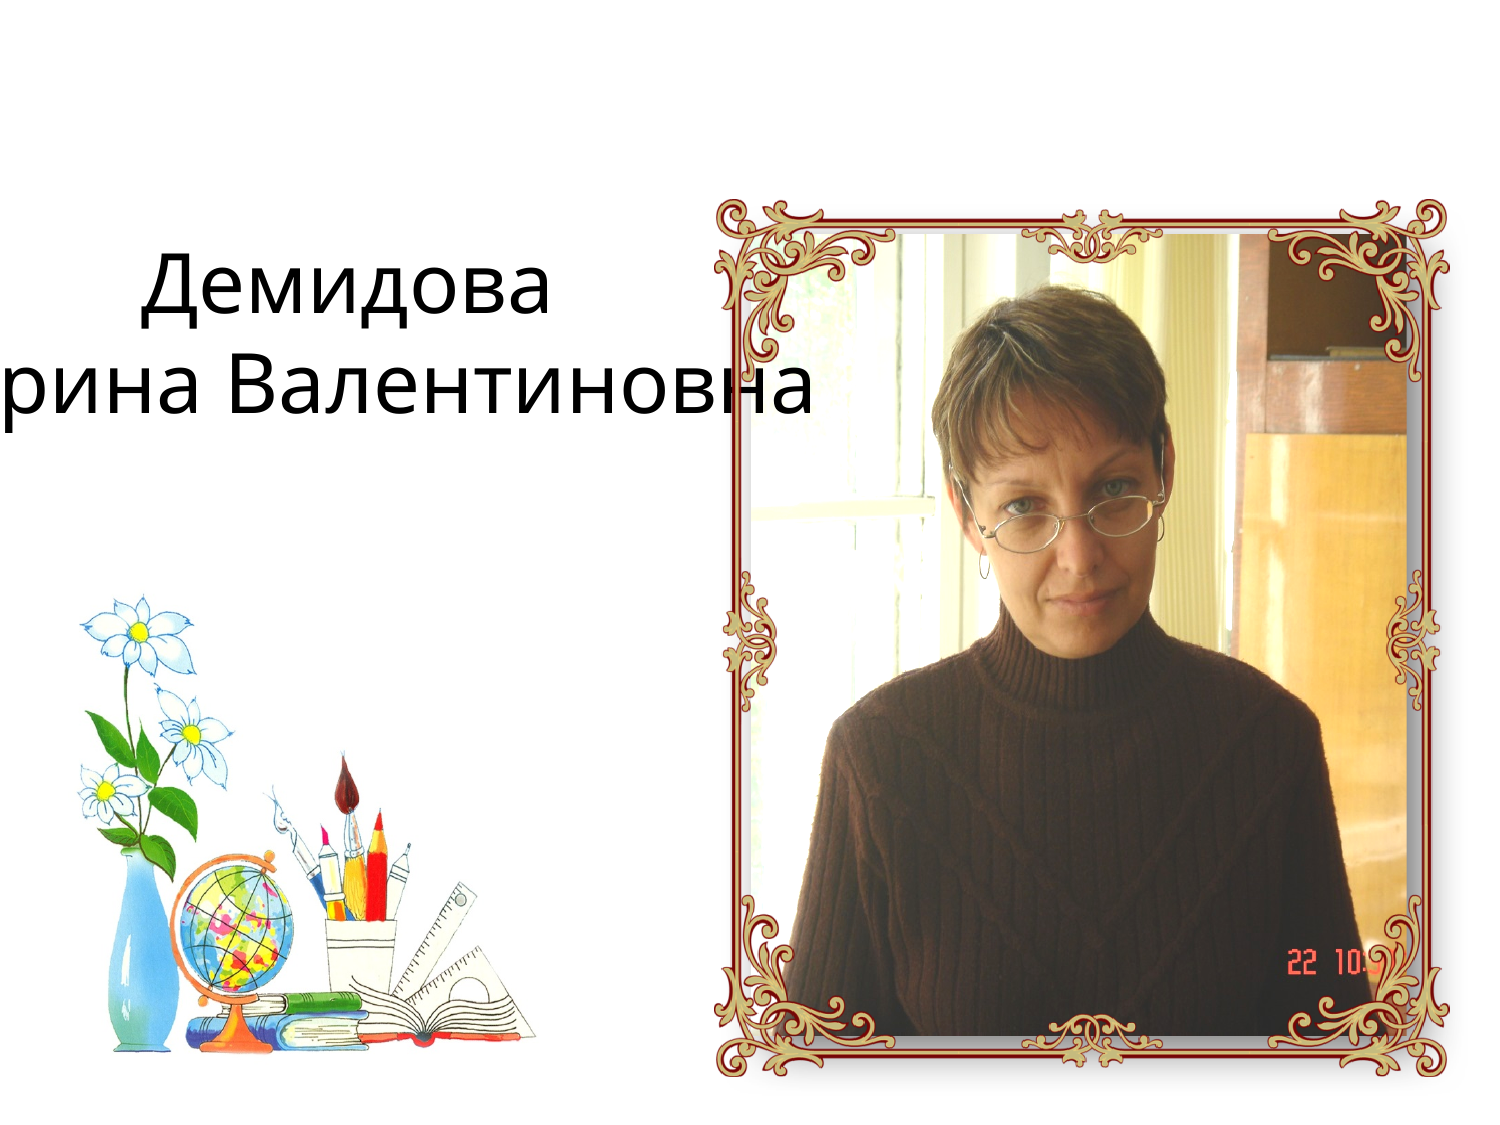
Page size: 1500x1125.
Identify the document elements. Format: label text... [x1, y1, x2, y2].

text_box Демидова Ирина Валентиновна [0, 222, 709, 438]
picture [46, 550, 563, 1079]
picture [714, 198, 1450, 1077]
